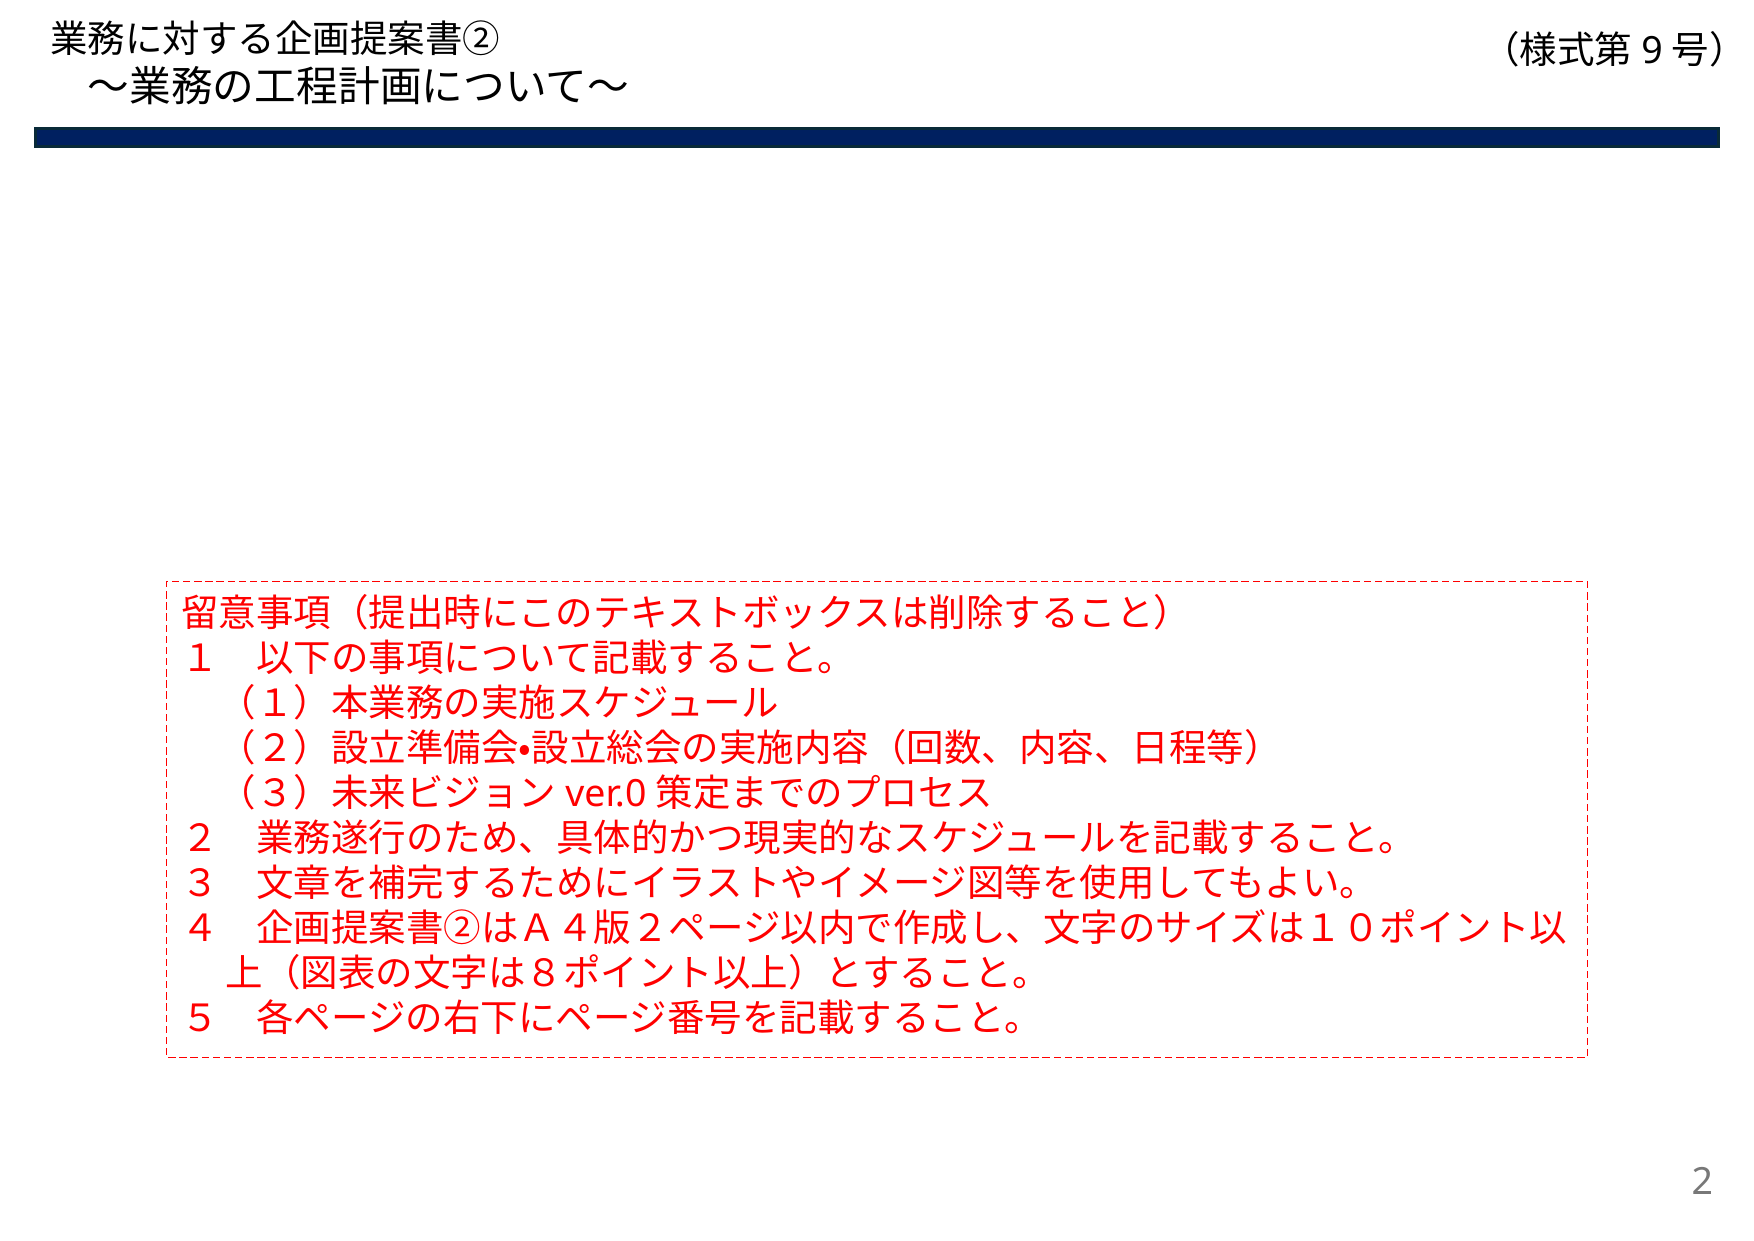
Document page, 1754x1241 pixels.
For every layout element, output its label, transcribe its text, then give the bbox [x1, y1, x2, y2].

text_box [34, 127, 1720, 148]
text_box （様式第9号） [1467, 18, 1754, 79]
slide_number 2 [1676, 815, 1729, 1241]
text_box 留意事項（提出時にこのテキストボックスは削除すること） １ 以下の事項について記載すること。 （１）本業務の実施スケジュール （２）設立準備会・設立総会の実施内容（回数、内容、日程等） （３）未来ビジョンver.0策定までのプロセス ２ 業務遂行のため、具体的かつ現実的なスケジュールを記載すること。 ３ 文章を補完するためにイラストやイメージ図等を使用してもよい。 ４ 企画提案書②はＡ４版２ページ以内で作成し、文字のサイズは１０ポイント以上（図表の文字は８ポイント以上）とすること。 ５ 各ページの右下にページ番号を記載すること。 [166, 581, 1588, 1058]
text_box 業務に対する企画提案書② ～業務の工程計画について～ [35, 7, 1475, 118]
